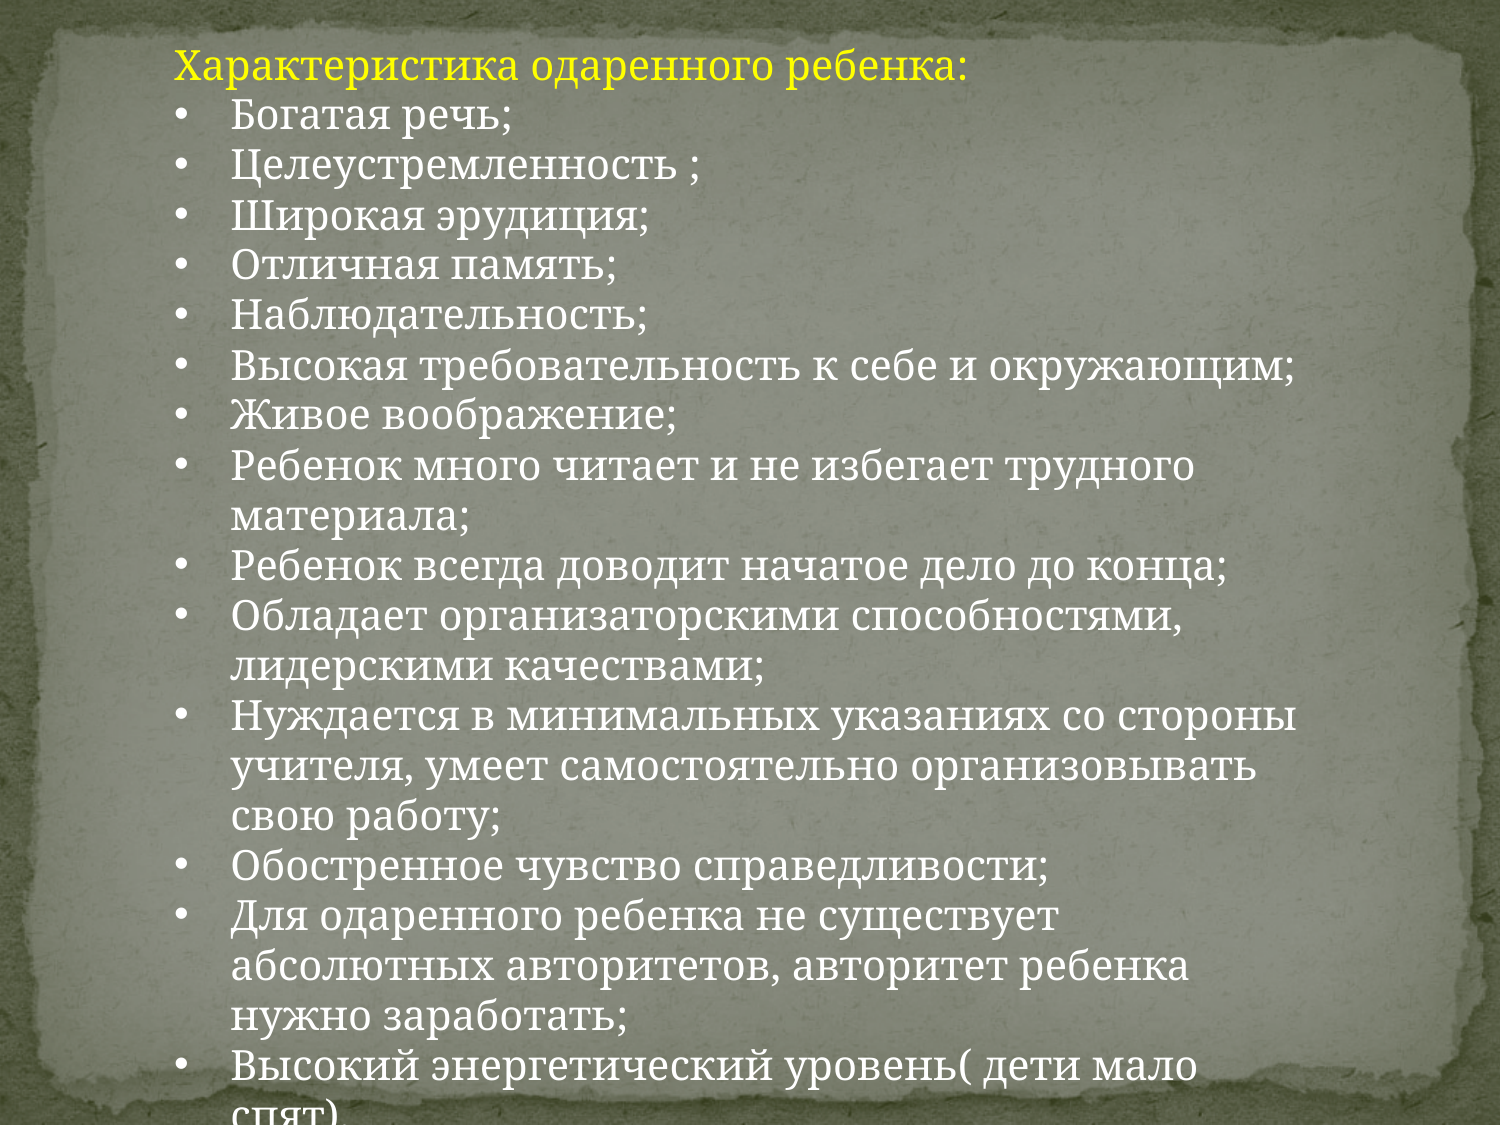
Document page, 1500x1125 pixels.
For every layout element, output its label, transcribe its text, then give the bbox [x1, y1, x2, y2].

text_box Характеристика одаренного ребенка: Богатая речь; Целеустремленность ; Широкая эрудиция; Отличная память; Наблюдательность; Высокая требовательность к себе и окружающим; Живое воображение; Ребенок много читает и не избегает трудного материала; Ребенок всегда доводит начатое дело до конца; Обладает организаторскими способностями, лидерскими качествами; Нуждается в минимальных указаниях со стороны учителя, умеет самостоятельно организовывать свою работу; Обостренное чувство справедливости; Для одаренного ребенка не существует абсолютных авторитетов, авторитет ребенка нужно заработать; Высокий энергетический уровень( дети мало спят). [159, 30, 1317, 1125]
